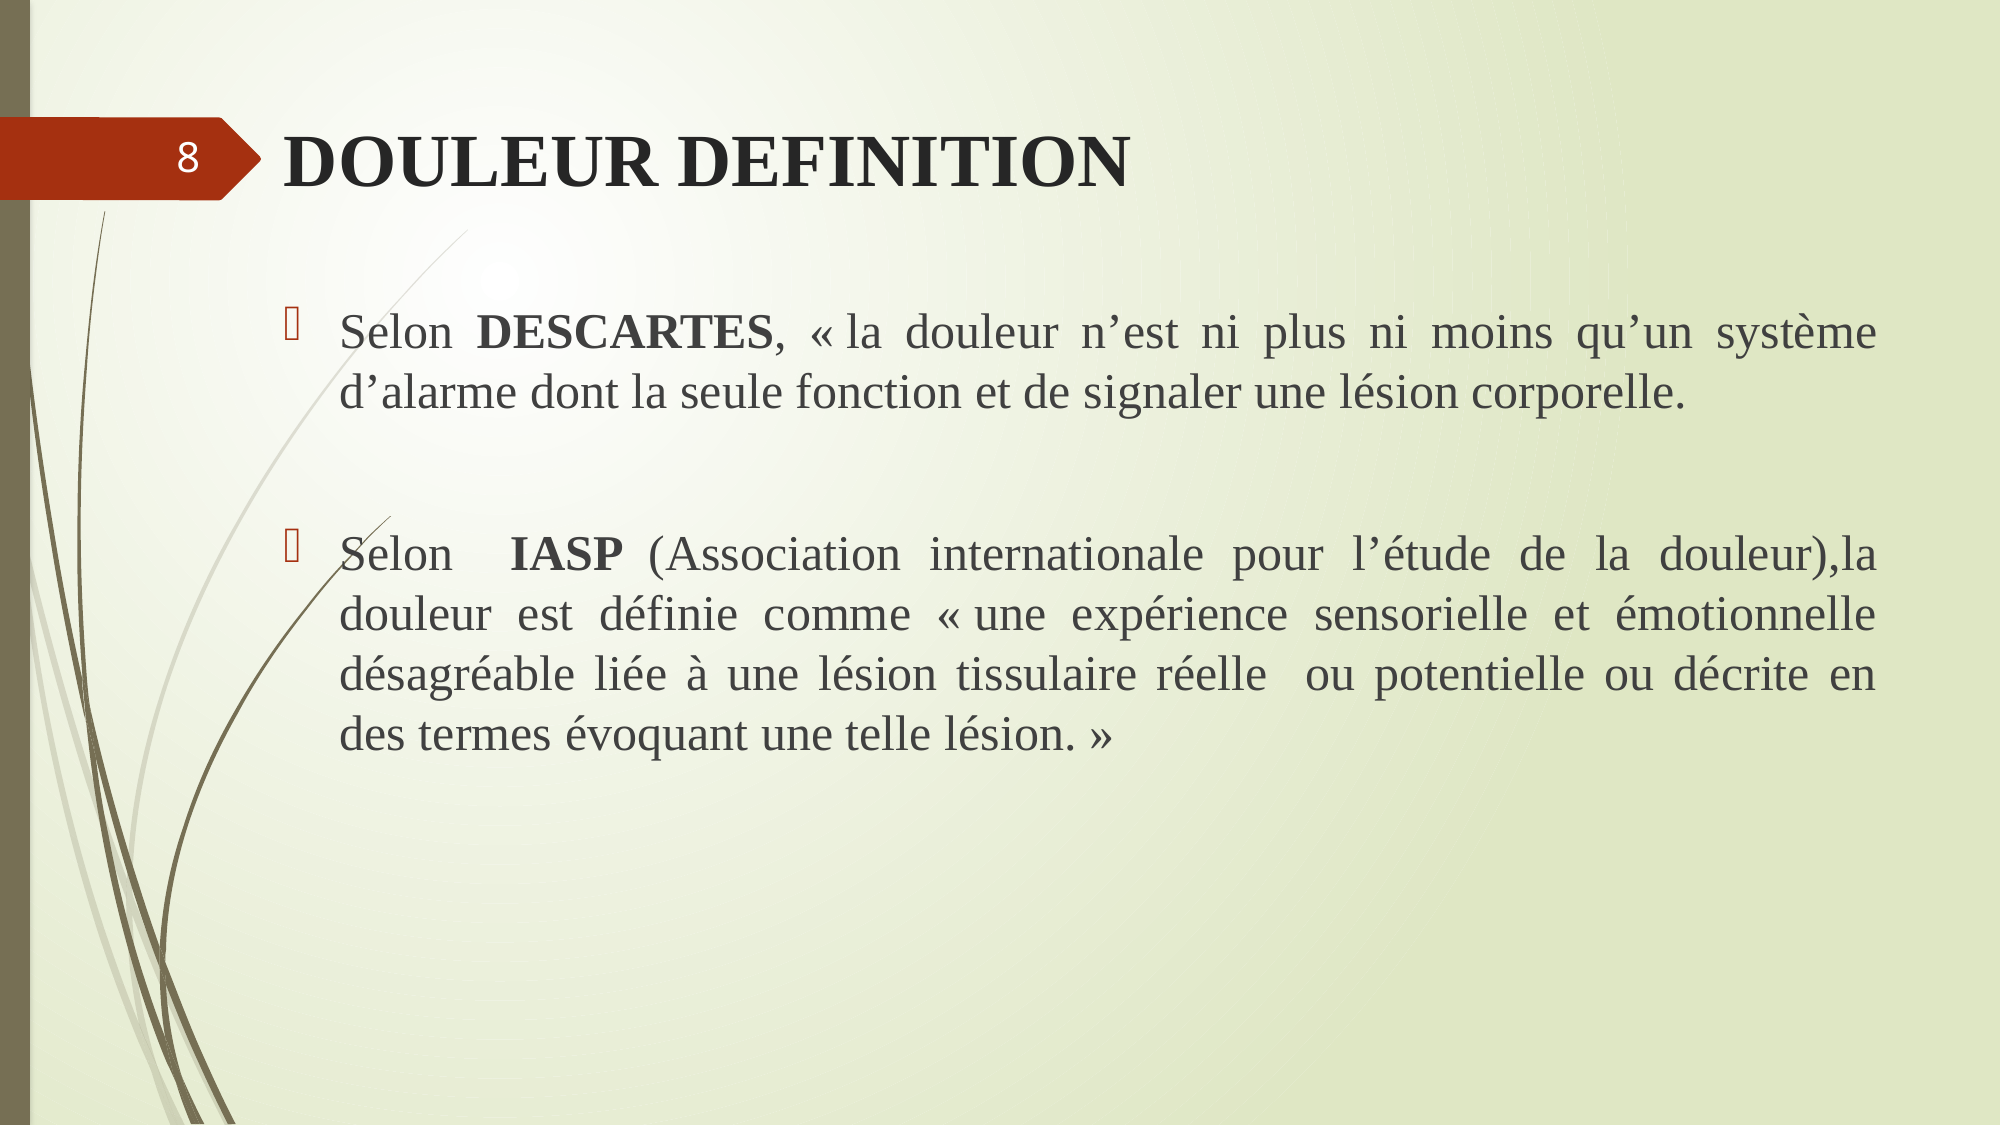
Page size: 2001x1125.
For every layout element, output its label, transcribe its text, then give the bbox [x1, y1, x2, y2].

slide_number 8 [87, 129, 216, 190]
list Selon DESCARTES, « la douleur n’est ni plus ni moins qu’un système d’alarme dont la seule fonction et de signaler une lésion corporelle. Selon IASP (Association internationale pour l’étude de la douleur),la douleur est définie comme « une expérience sensorielle et émotionnelle désagréable liée à une lésion tissulaire réelle ou potentielle ou décrite en des termes évoquant une telle lésion. » [268, 291, 1894, 947]
title DOULEUR DEFINITION [269, 104, 1731, 291]
